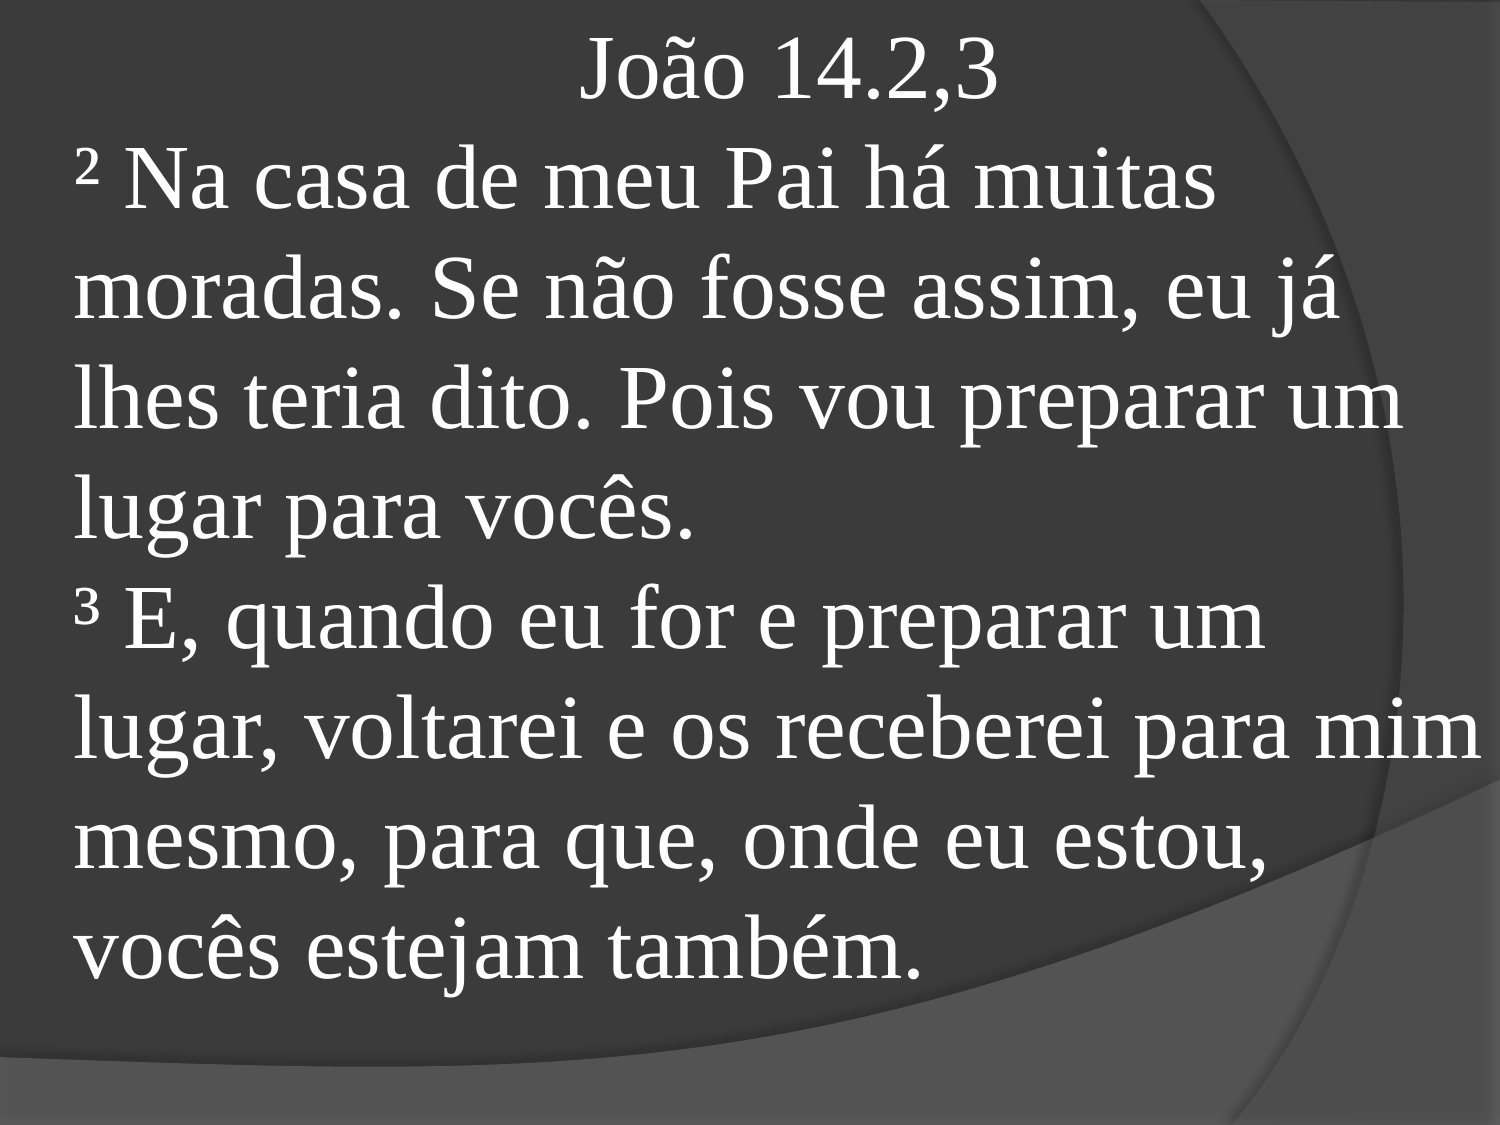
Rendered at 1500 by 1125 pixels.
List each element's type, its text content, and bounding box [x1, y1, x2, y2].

text_box João 14.2,3 ² Na casa de meu Pai há muitas moradas. Se não fosse assim, eu já lhes teria dito. Pois vou preparar um lugar para vocês. ³ E, quando eu for e preparar um lugar, voltarei e os receberei para mim mesmo, para que, onde eu estou, vocês estejam também. [58, 0, 1500, 1105]
